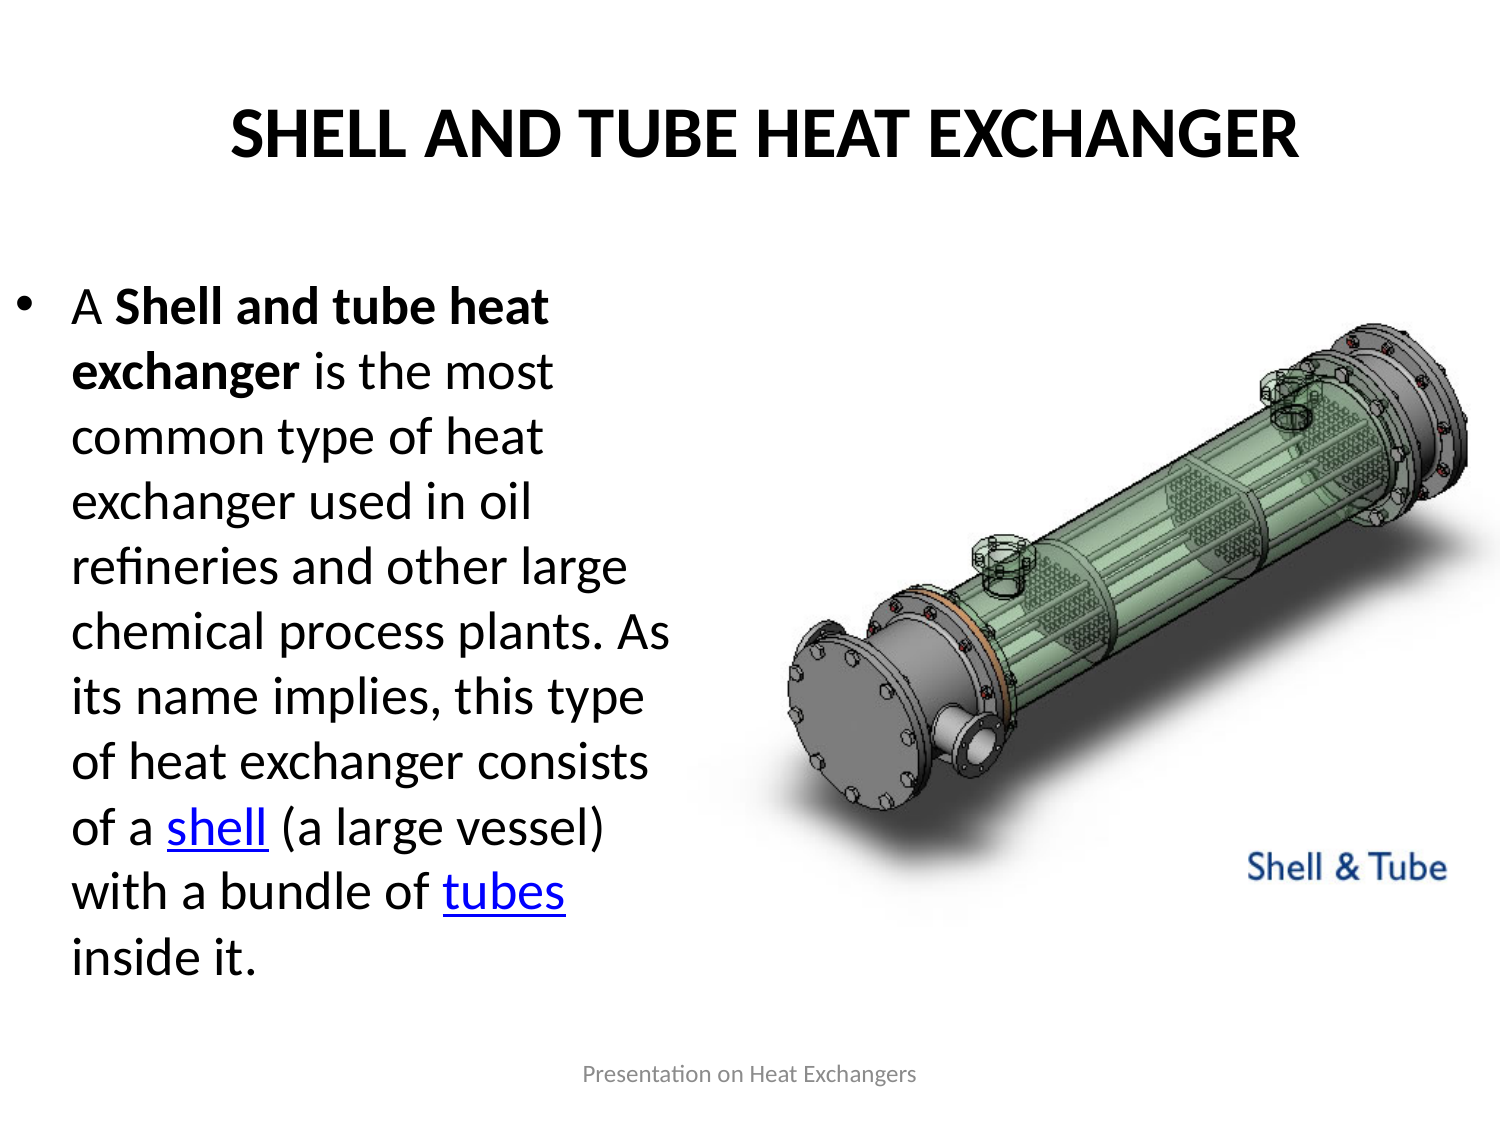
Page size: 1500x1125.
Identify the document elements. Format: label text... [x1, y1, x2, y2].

list A Shell and tube heat exchanger is the most common type of heat exchanger used in oil refineries and other large chemical process plants. As its name implies, this type of heat exchanger consists of a shell (a large vessel) with a bundle of tubes inside it. [0, 262, 713, 1005]
title SHELL AND TUBE HEAT EXCHANGER [50, 70, 1500, 225]
footer Presentation on Heat Exchangers [512, 1042, 988, 1103]
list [687, 287, 1500, 927]
